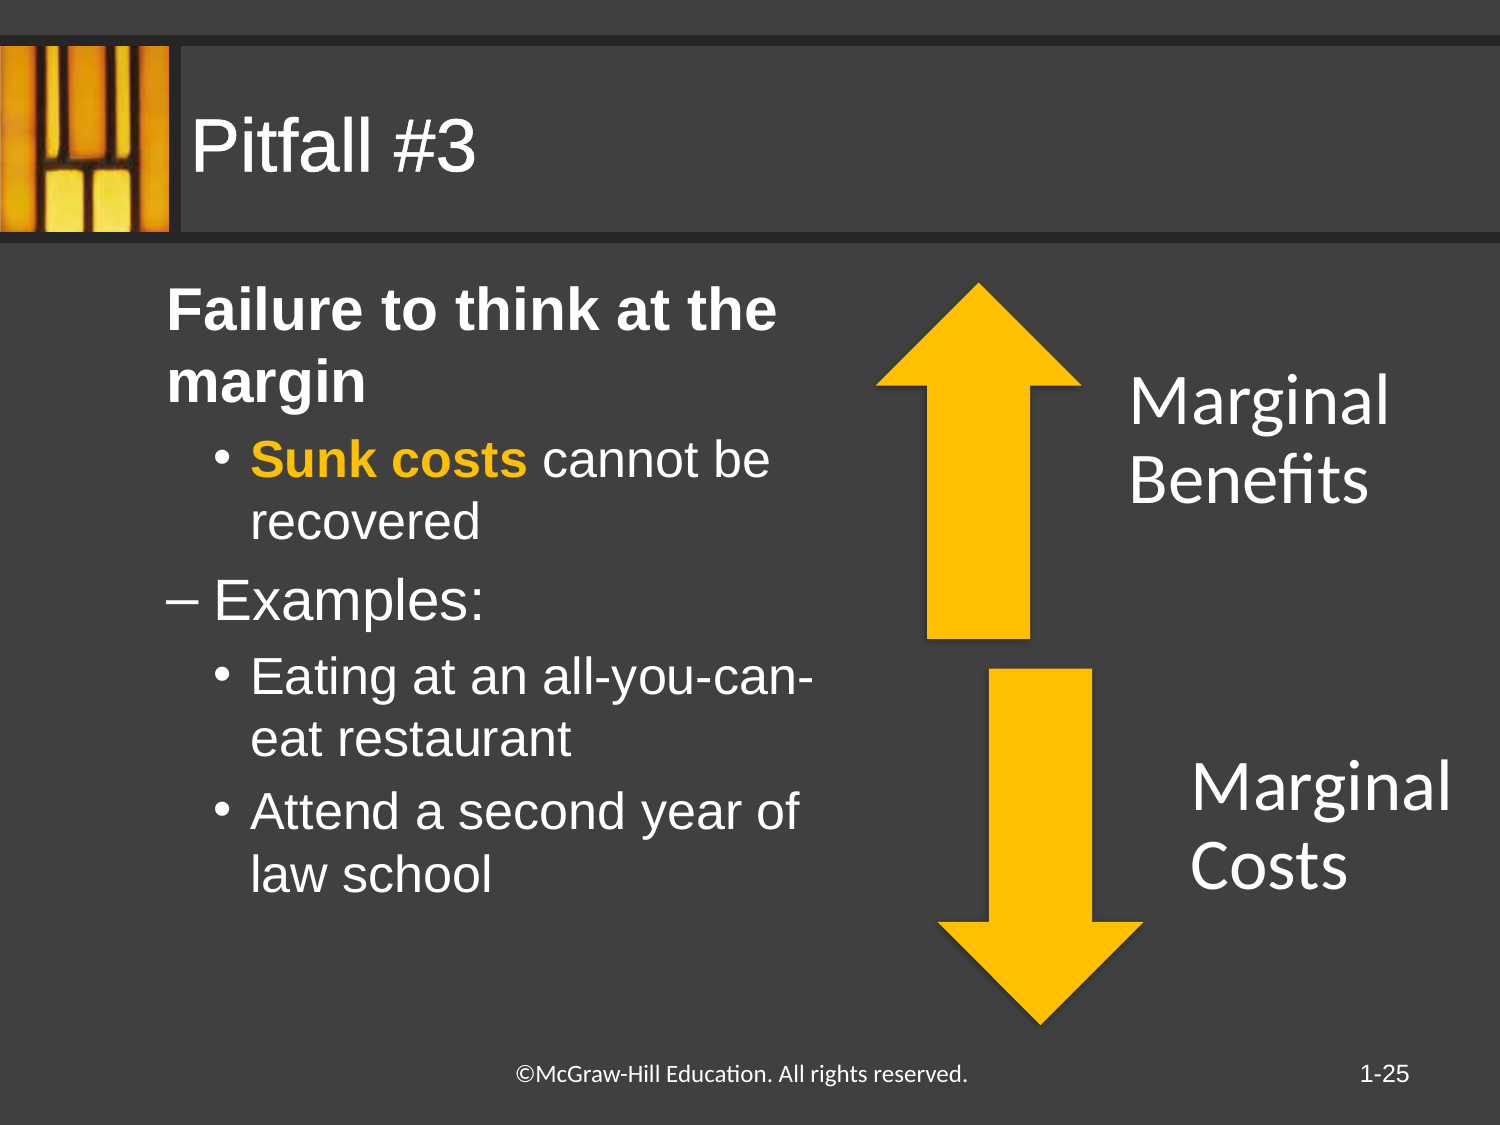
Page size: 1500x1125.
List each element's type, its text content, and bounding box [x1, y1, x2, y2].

title Pitfall #3 [174, 45, 1500, 238]
footer ©McGraw-Hill Education. All rights reserved. [500, 1050, 1000, 1103]
list Failure to think at the margin Sunk costs cannot be recovered Examples: Eating at an all-you-can-eat restaurant Attend a second year of law school [151, 262, 860, 1005]
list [874, 282, 1500, 1026]
picture [1, 46, 169, 232]
slide_number 1-25 [1074, 1042, 1425, 1103]
